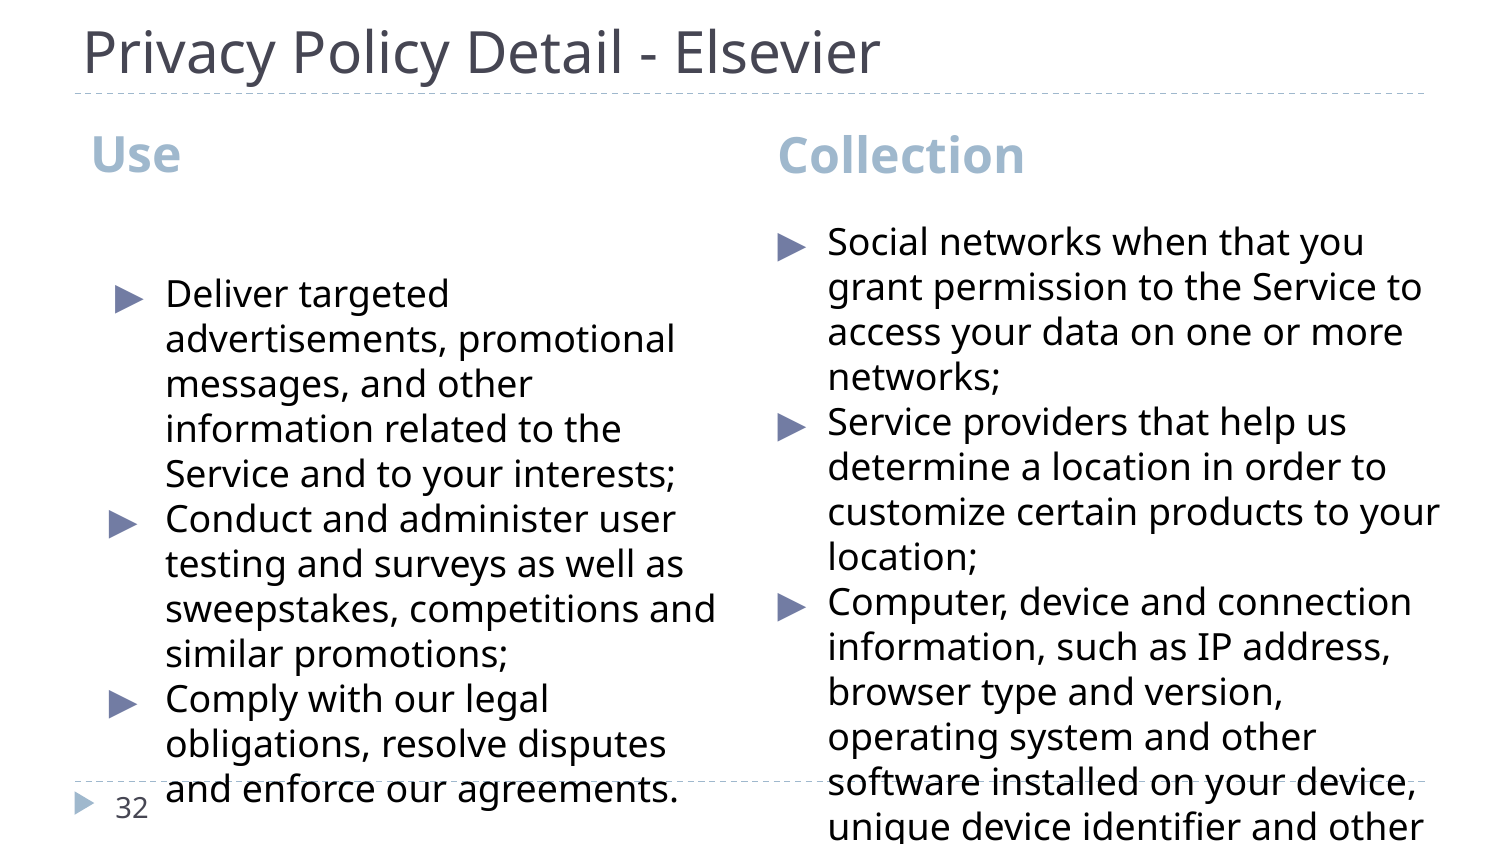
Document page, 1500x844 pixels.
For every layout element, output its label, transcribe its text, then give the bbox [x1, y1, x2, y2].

title Privacy Policy Detail - Elsevier [67, 0, 1418, 107]
list Deliver targeted advertisements, promotional messages, and other information related to the Service and to your interests; Conduct and administer user testing and surveys as well as sweepstakes, competitions and similar promotions; Comply with our legal obligations, resolve disputes and enforce our agreements. [75, 262, 738, 827]
list Social networks when that you grant permission to the Service to access your data on one or more networks; Service providers that help us determine a location in order to customize certain products to your location; Computer, device and connection information, such as IP address, browser type and version, operating system and other software installed on your device, unique device identifier and other technical identifiers... [737, 210, 1464, 708]
list Use [75, 106, 738, 191]
list Collection [762, 107, 1426, 192]
